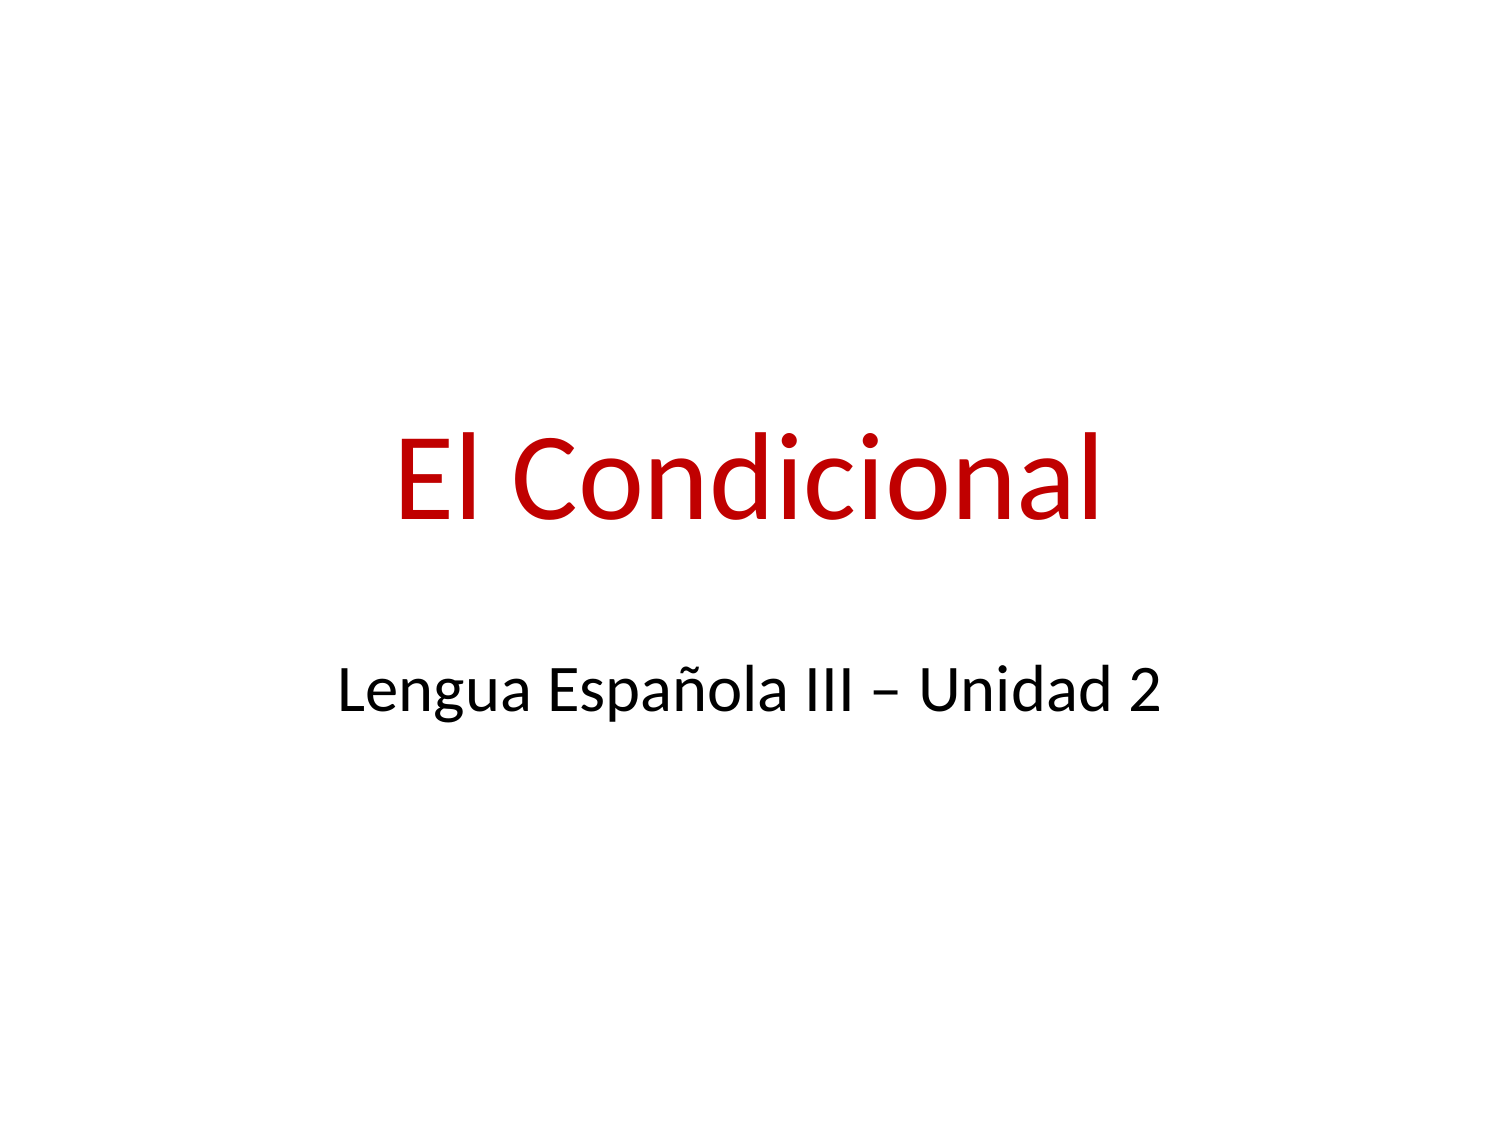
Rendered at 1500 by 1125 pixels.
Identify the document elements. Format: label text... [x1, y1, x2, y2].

title El Condicional [112, 349, 1388, 591]
subtitle Lengua Española III – Unidad 2 [225, 637, 1275, 925]
